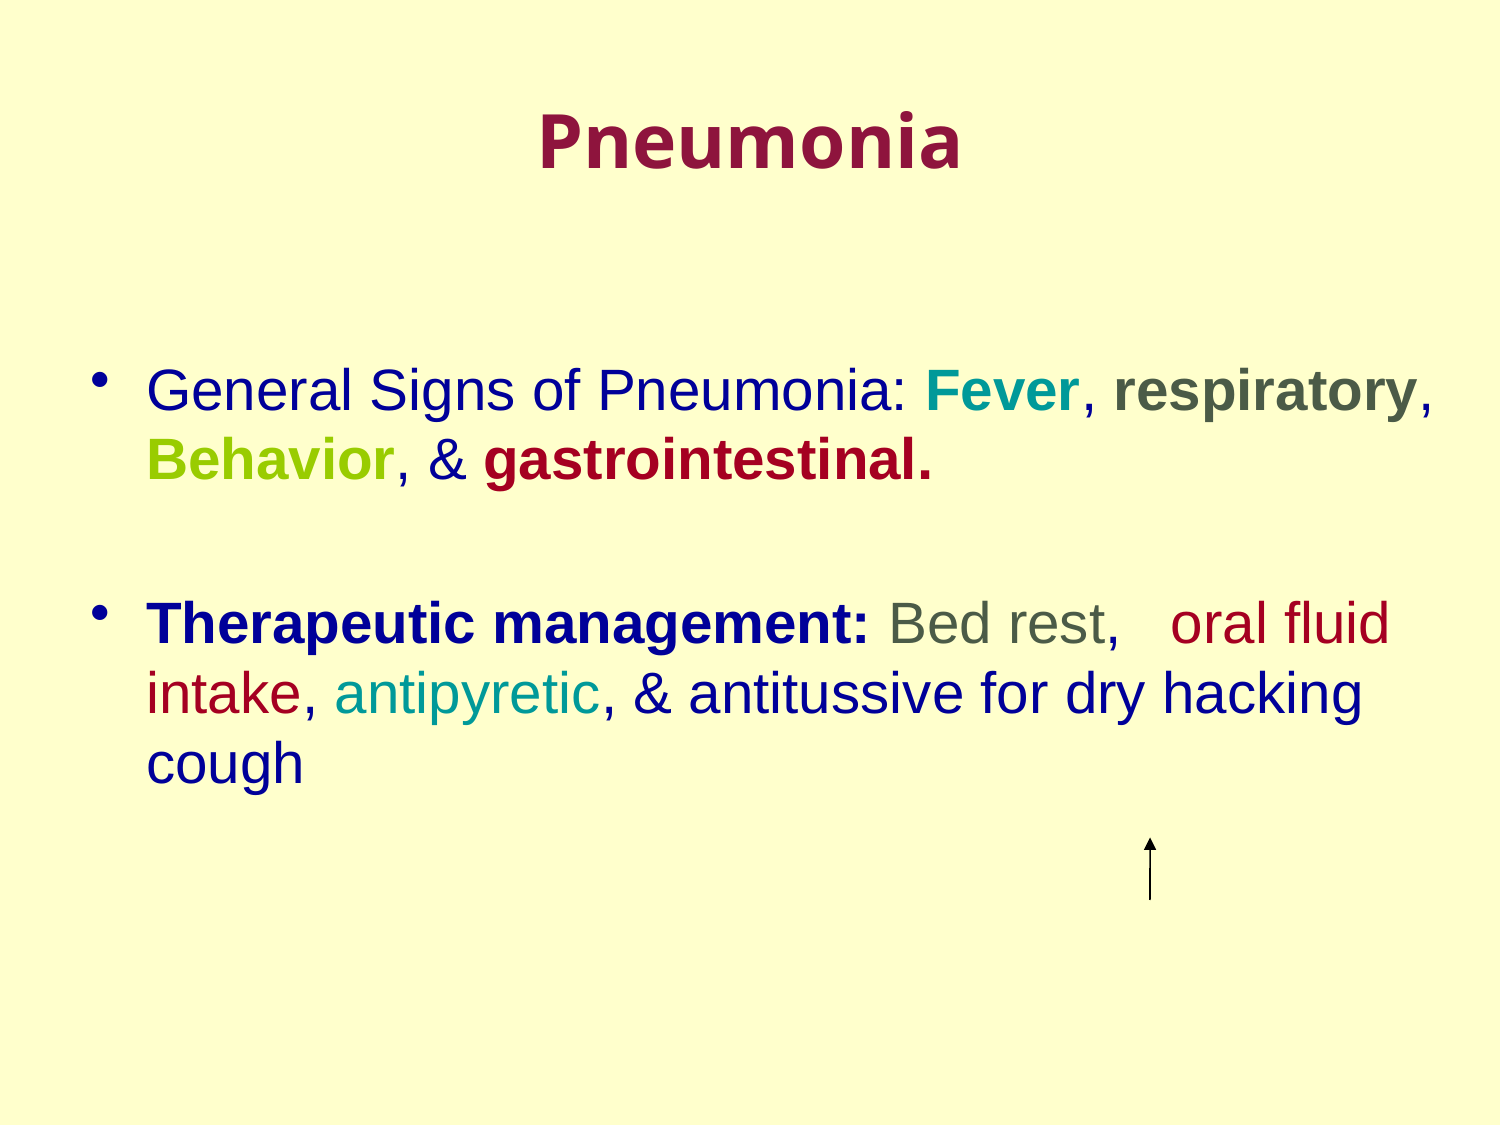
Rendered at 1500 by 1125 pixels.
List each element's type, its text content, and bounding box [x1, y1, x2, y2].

title Pneumonia [75, 45, 1425, 233]
text_box [1143, 837, 1157, 901]
list General Signs of Pneumonia: Fever, respiratory, Behavior, & gastrointestinal. Therapeutic management: Bed rest, oral fluid intake, antipyretic, & antitussive for dry hacking cough [75, 262, 1463, 1063]
